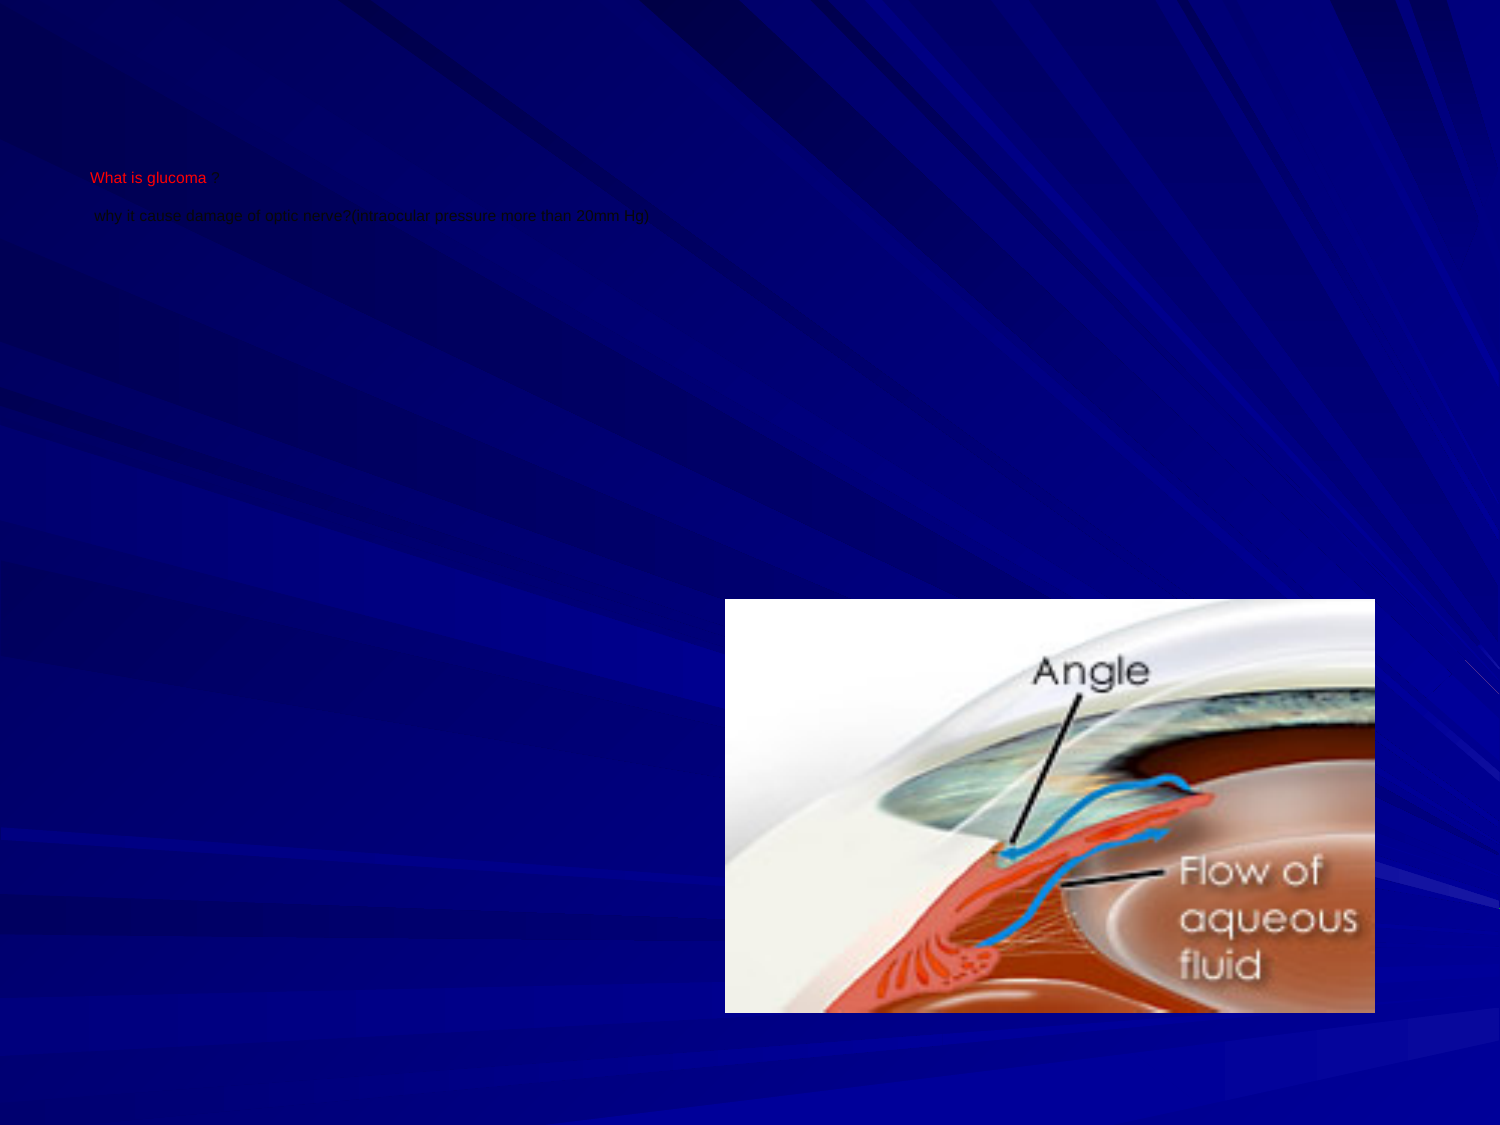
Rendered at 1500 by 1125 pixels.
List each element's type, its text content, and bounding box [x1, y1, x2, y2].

title What is glucoma ? why it cause damage of optic nerve?(intraocular pressure more than 20mm Hg) [74, 45, 1426, 234]
list [87, 299, 1451, 1044]
picture [724, 599, 1376, 1013]
